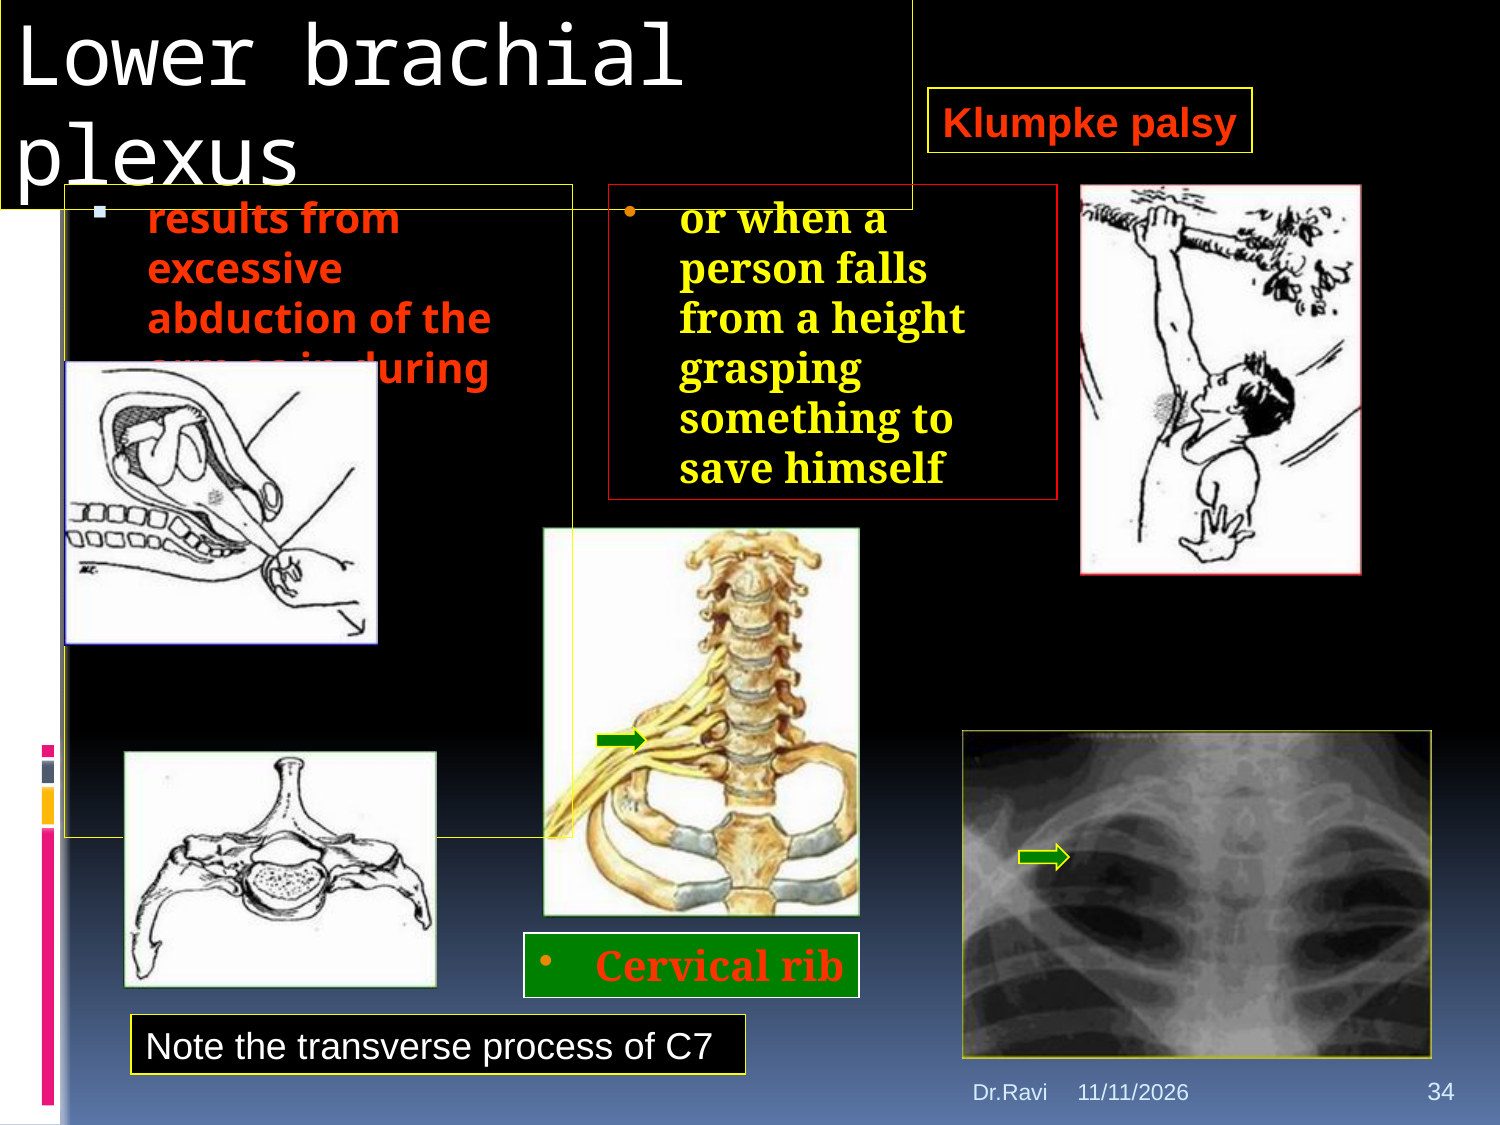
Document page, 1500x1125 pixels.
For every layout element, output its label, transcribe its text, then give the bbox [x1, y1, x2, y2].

text_box Cervical rib [523, 932, 860, 998]
picture [64, 361, 378, 647]
picture [123, 751, 437, 990]
text_box or when a person falls from a height grasping something to save himself [608, 184, 1057, 500]
picture [542, 526, 861, 919]
text_box Klumpke palsy [927, 87, 1253, 153]
slide_number 12-Sep-18 [1063, 1068, 1412, 1113]
slide_number 34 [1412, 1052, 1488, 1113]
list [1080, 184, 1363, 576]
title Lower brachial plexus [0, 0, 913, 210]
picture [961, 729, 1432, 1059]
text_box Note the transverse process of C7 [130, 1014, 746, 1075]
list results from excessive abduction of the arm as in during labor [64, 184, 573, 838]
footer Dr.Ravi [150, 1052, 1063, 1113]
